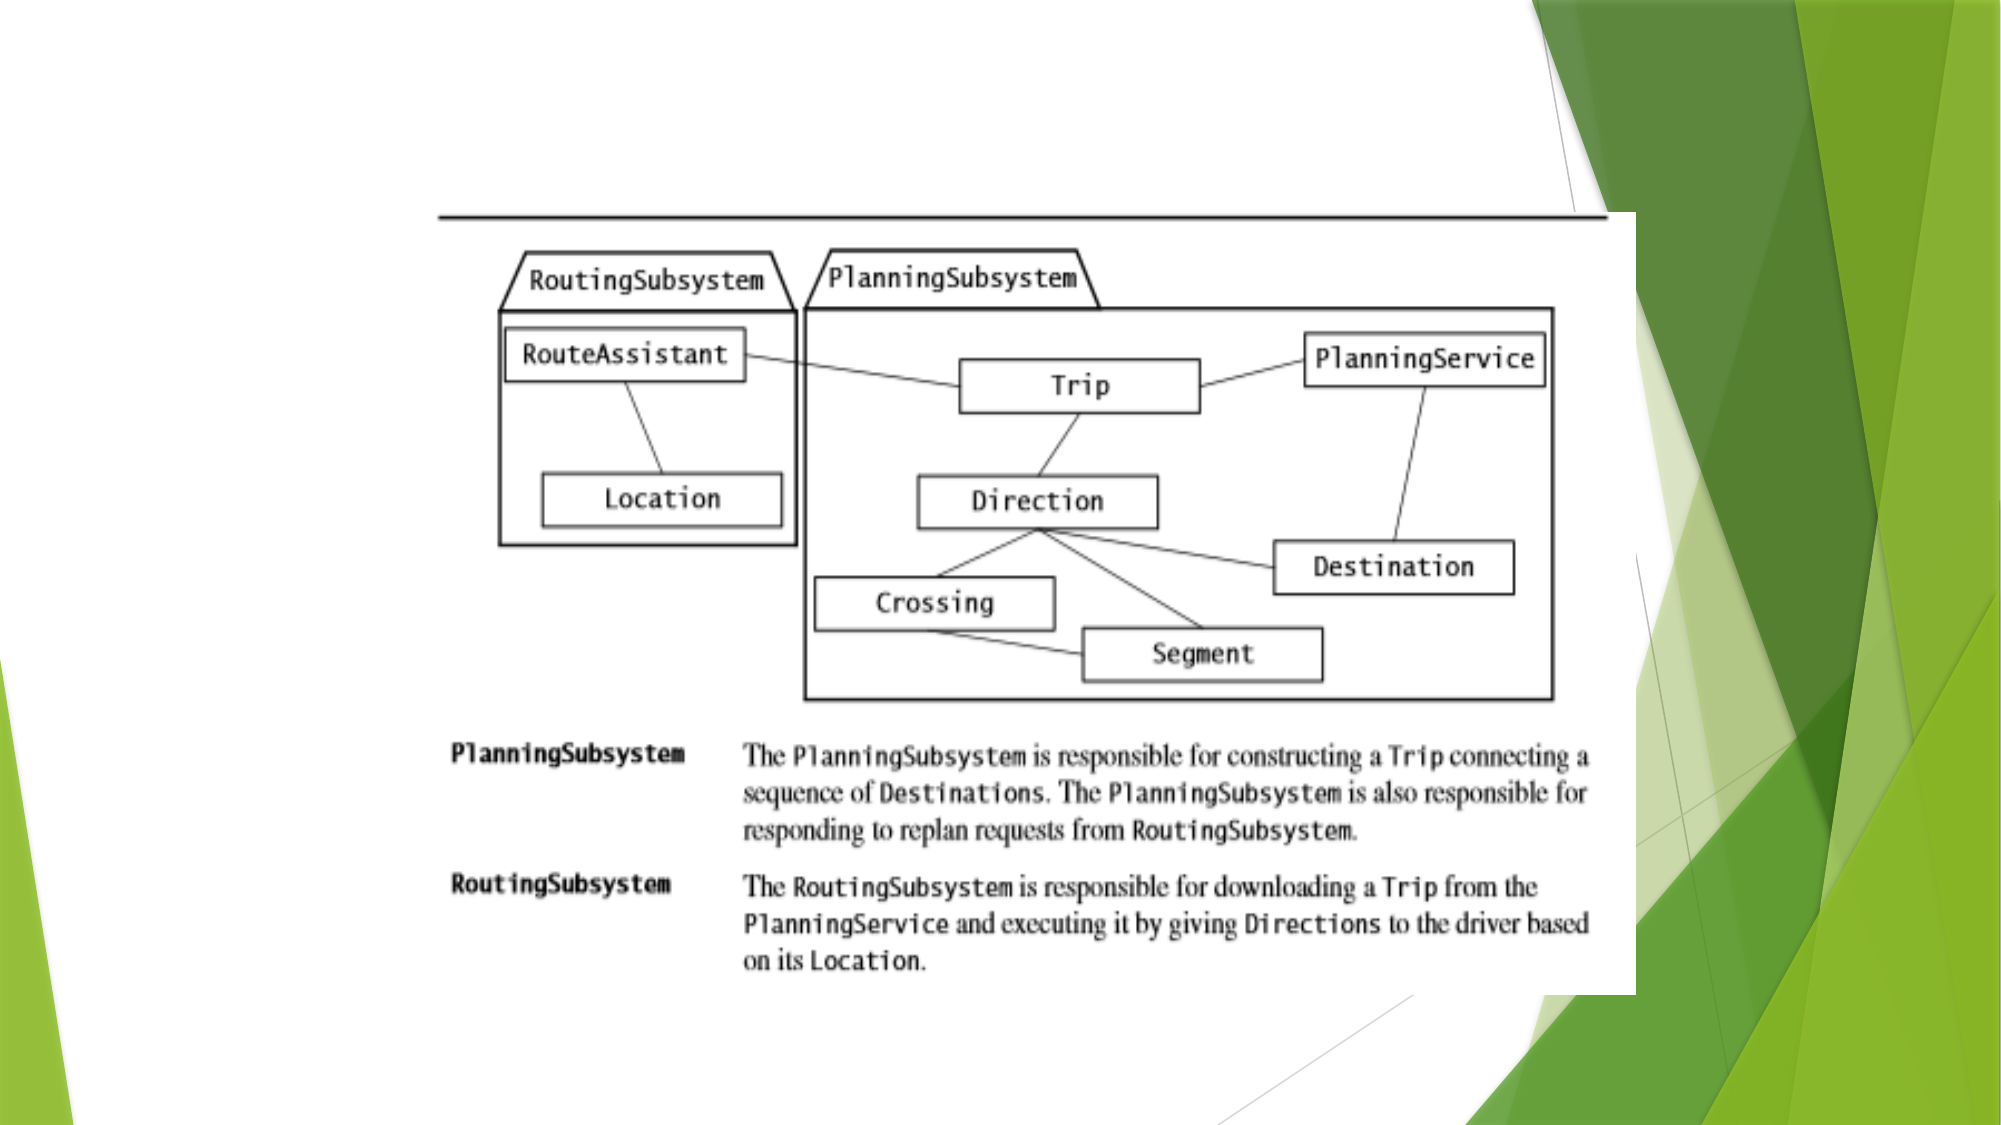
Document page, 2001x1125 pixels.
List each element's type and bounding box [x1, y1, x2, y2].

picture [368, 211, 1637, 995]
